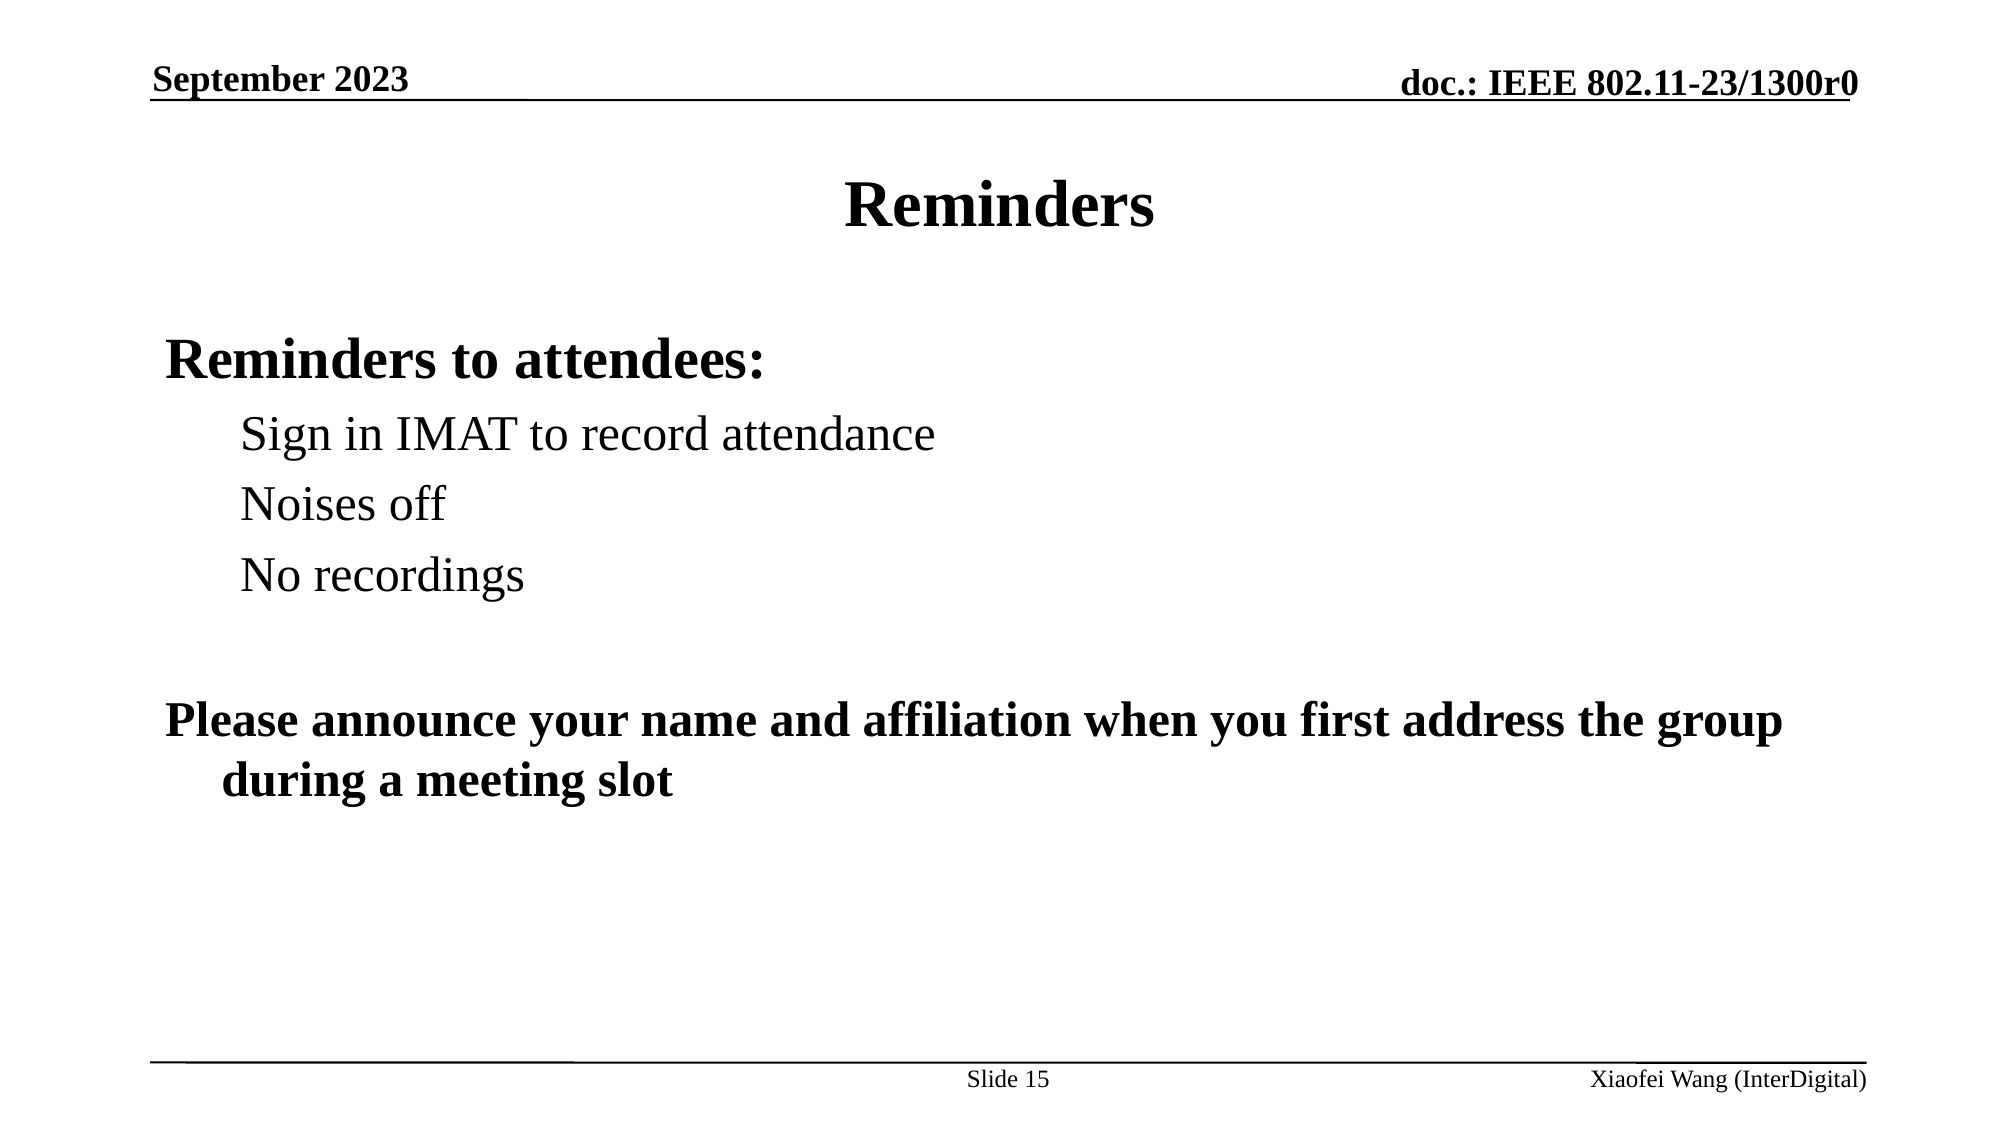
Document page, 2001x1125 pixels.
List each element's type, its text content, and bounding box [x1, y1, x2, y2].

slide_number Slide 15 [950, 1061, 1067, 1123]
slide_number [152, 54, 563, 100]
title Reminders [149, 112, 1850, 288]
list Reminders to attendees: Sign in IMAT to record attendance Noises off No recordings Please announce your name and affiliation when you first address the group during a meeting slot [149, 312, 1850, 1063]
text_box Xiaofei Wang (InterDigital) [1589, 1062, 1868, 1093]
